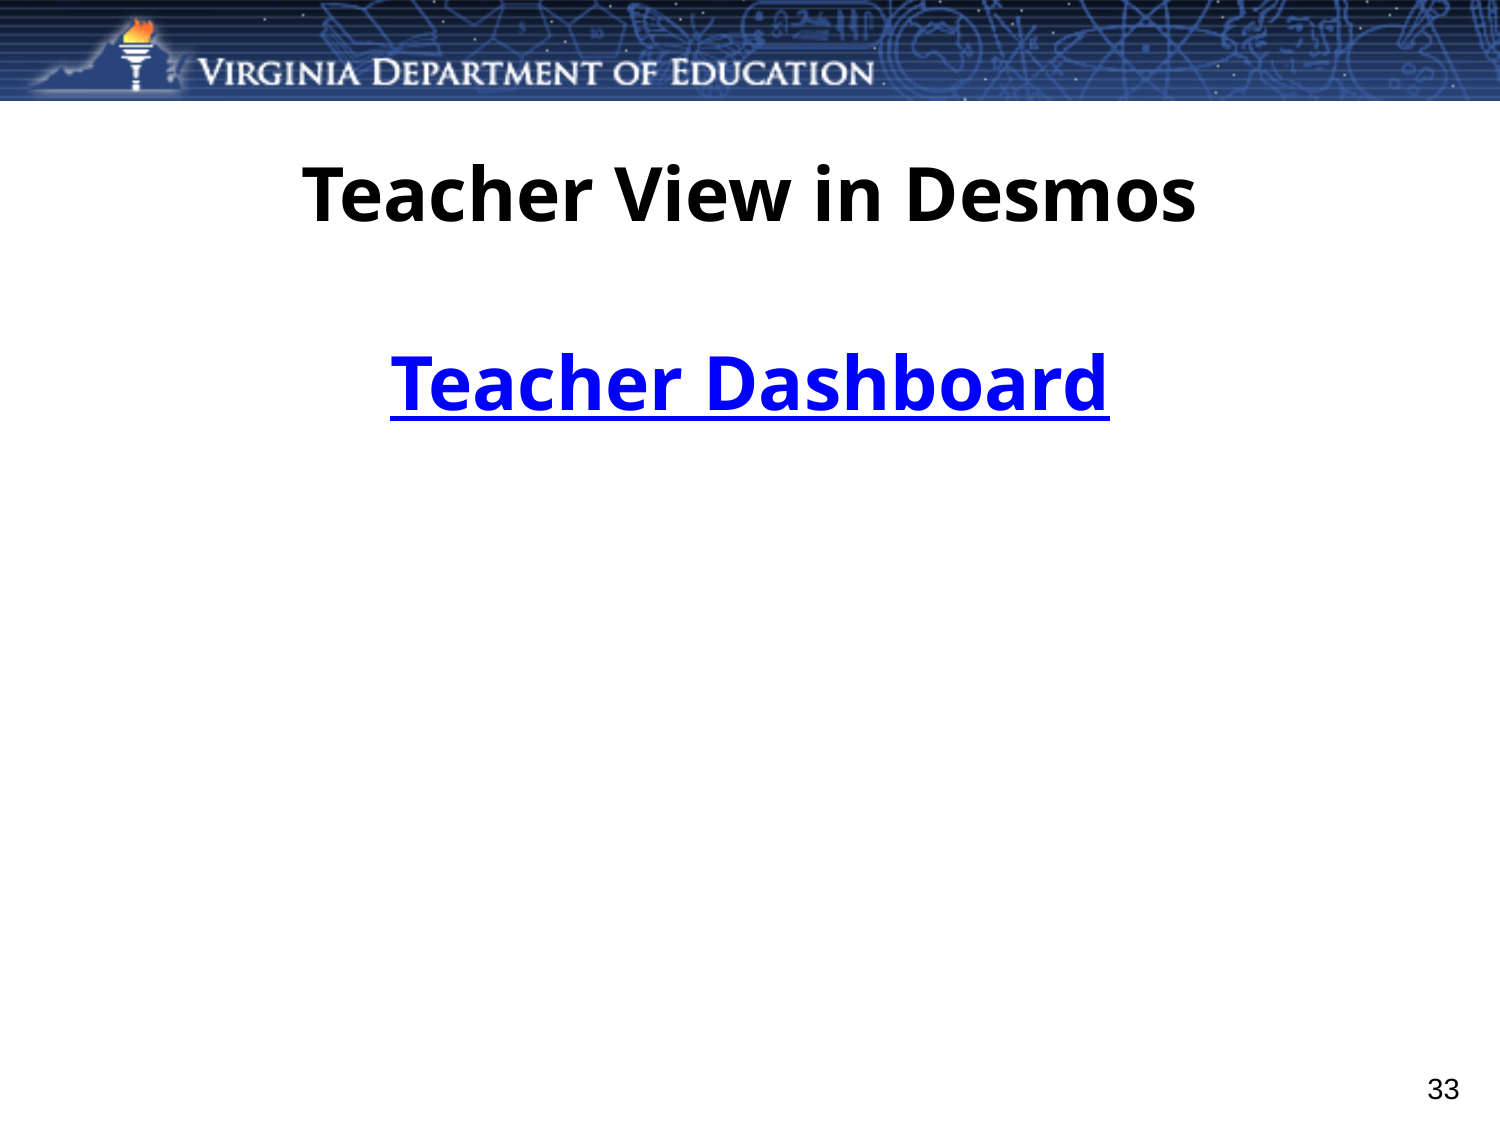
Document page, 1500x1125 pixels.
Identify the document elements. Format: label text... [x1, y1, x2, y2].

slide_number 33 [1125, 1062, 1475, 1125]
picture [0, 0, 1500, 97]
list Teacher Dashboard [75, 320, 1425, 1063]
title Teacher View in Desmos [0, 97, 1500, 285]
